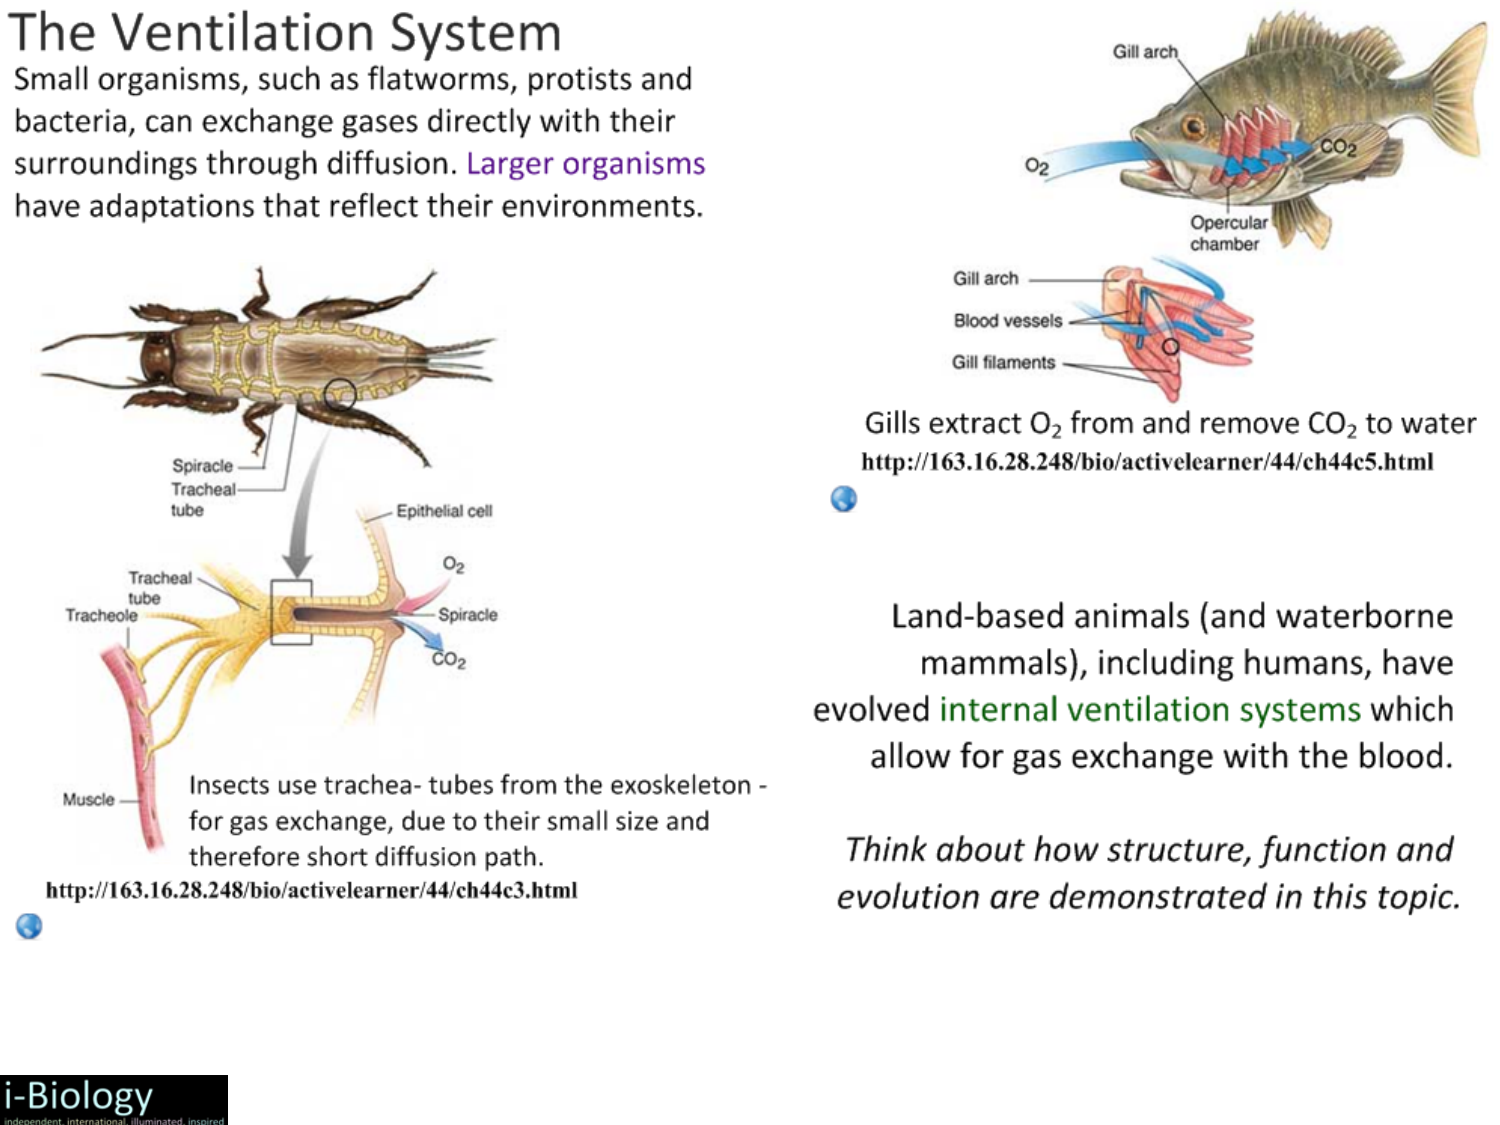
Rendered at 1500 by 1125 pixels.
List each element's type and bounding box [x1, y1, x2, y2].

picture [0, 0, 1495, 962]
picture [0, 1075, 228, 1125]
